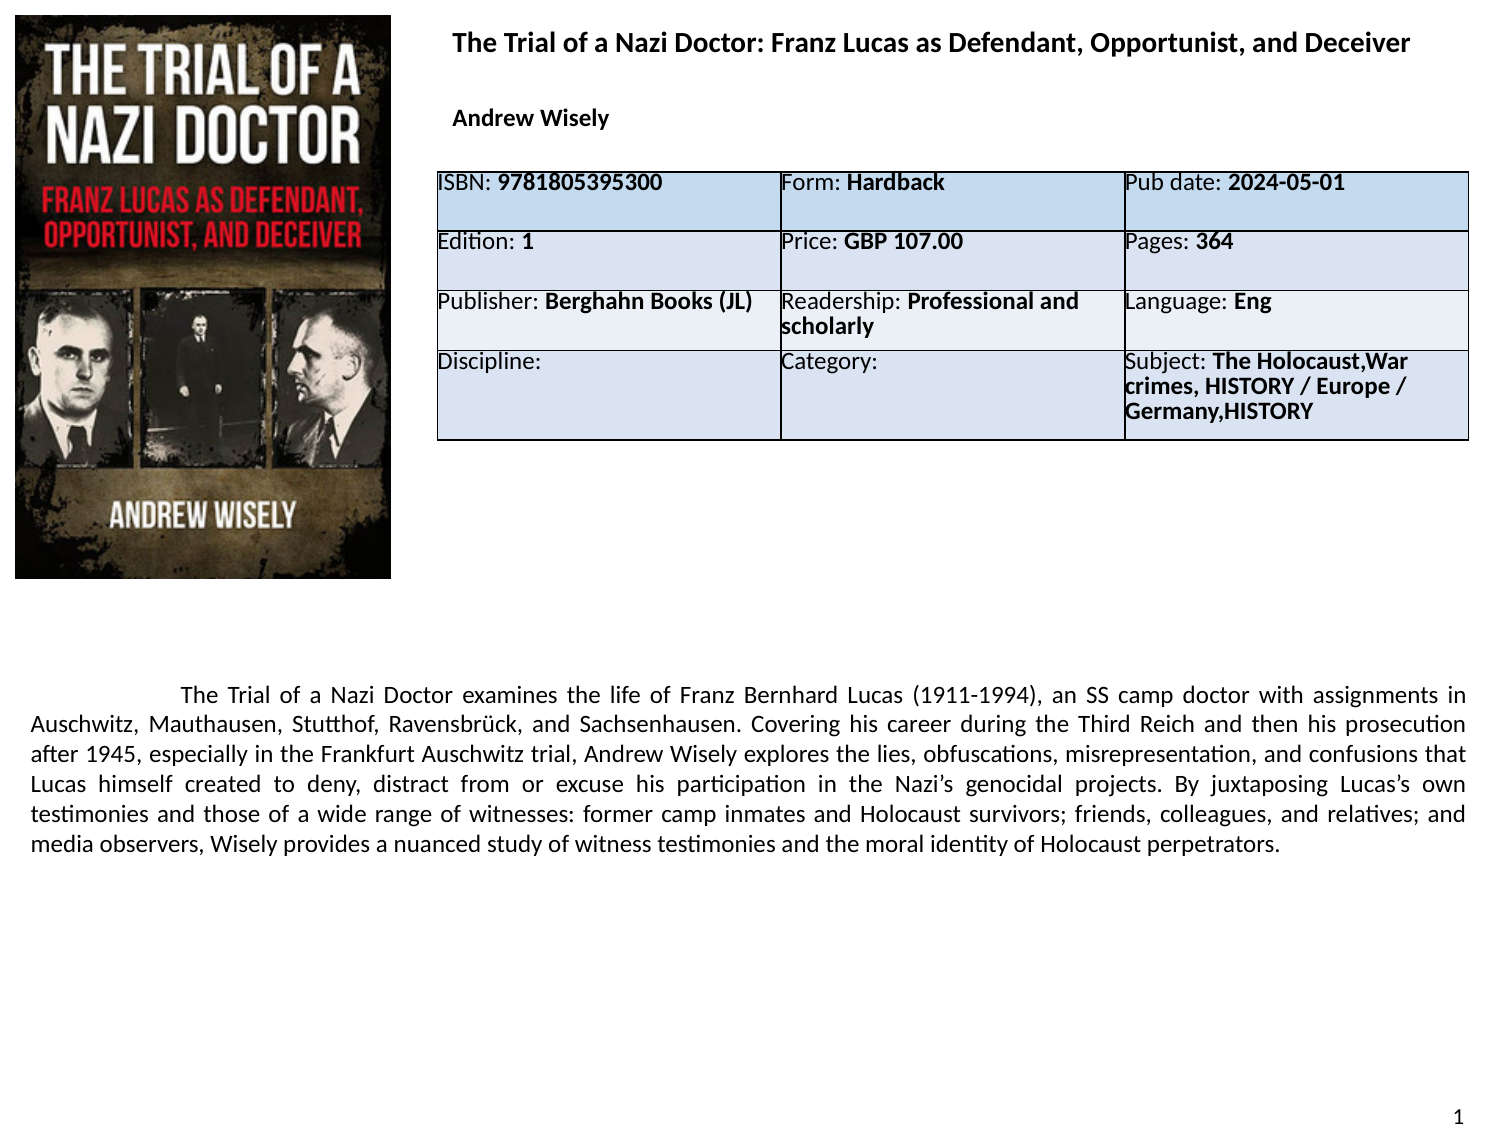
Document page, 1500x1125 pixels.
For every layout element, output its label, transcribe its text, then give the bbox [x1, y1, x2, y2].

table_header Pub date: 2024-05-01 [1126, 173, 1468, 230]
text_box 1 [1437, 1093, 1500, 1125]
table_cell Price: GBP 107.00 [782, 232, 1124, 290]
table_header Form: Hardback [782, 173, 1124, 230]
table_cell Language: Eng [1126, 291, 1468, 350]
picture [15, 15, 391, 579]
text_box The Trial of a Nazi Doctor examines the life of Franz Bernhard Lucas (1911-1994), an SS camp doctor with assignments in Auschwitz, Mauthausen, Stutthof, Ravensbrück, and Sachsenhausen. Covering his career during the Third Reich and then his prosecution after 1945, especially in the Frankfurt Auschwitz trial, Andrew Wisely explores the lies, obfuscations, misrepresentation, and confusions that Lucas himself created to deny, distract from or excuse his participation in the Nazi’s genocidal projects. By juxtaposing Lucas’s own testimonies and those of a wide range of witnesses: former camp inmates and Holocaust survivors; friends, colleagues, and relatives; and media observers, Wisely provides a nuanced study of witness testimonies and the moral identity of Holocaust perpetrators. [15, 640, 1485, 866]
table_cell Discipline: [438, 351, 780, 439]
table_header ISBN: 9781805395300 [438, 173, 780, 230]
table_cell Edition: 1 [438, 232, 780, 290]
table_cell Subject: The Holocaust,War crimes, HISTORY / Europe / Germany,HISTORY [1126, 351, 1468, 439]
table_cell Publisher: Berghahn Books (JL) [438, 291, 780, 350]
table_cell Readership: Professional and scholarly [782, 291, 1124, 350]
table_cell Category: [782, 351, 1124, 439]
table_cell Pages: 364 [1126, 232, 1468, 290]
text_box Andrew Wisely [437, 93, 1469, 139]
text_box The Trial of a Nazi Doctor: Franz Lucas as Defendant, Opportunist, and Deceiver [437, 15, 1469, 66]
